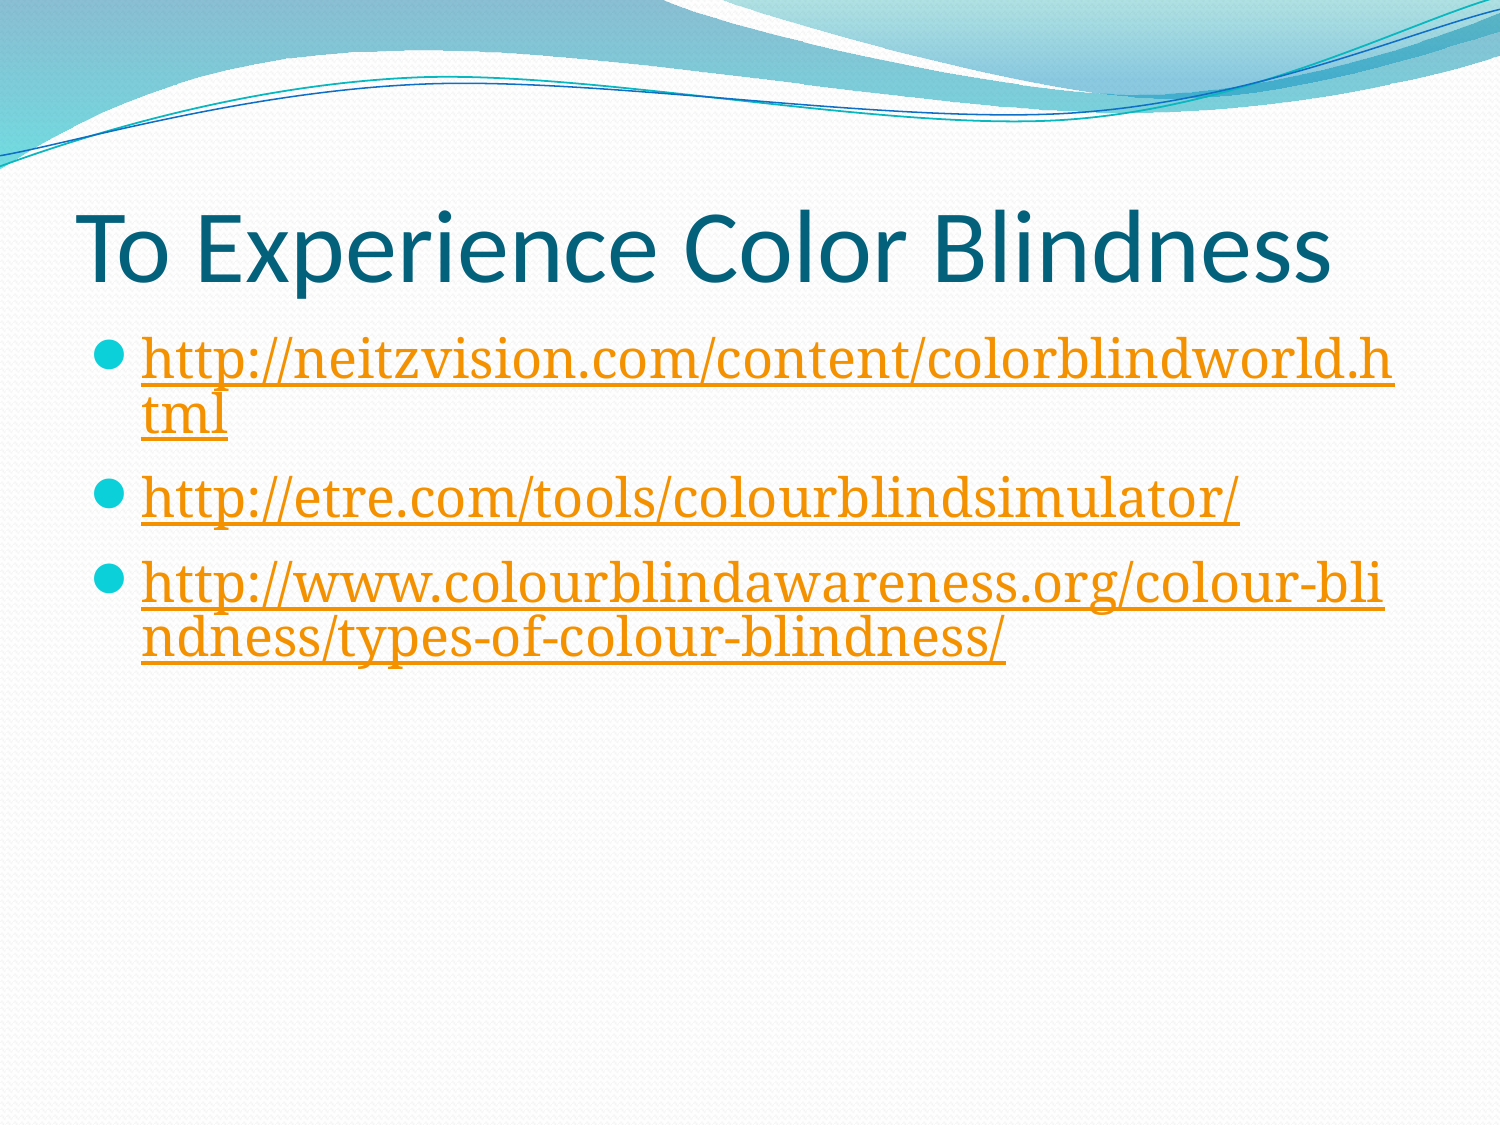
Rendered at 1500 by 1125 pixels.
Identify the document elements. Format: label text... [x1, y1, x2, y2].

list http://neitzvision.com/content/colorblindworld.html http://etre.com/tools/colourblindsimulator/ http://www.colourblindawareness.org/colour-blindness/types-of-colour-blindness/ [75, 317, 1425, 1038]
title To Experience Color Blindness [75, 115, 1425, 303]
